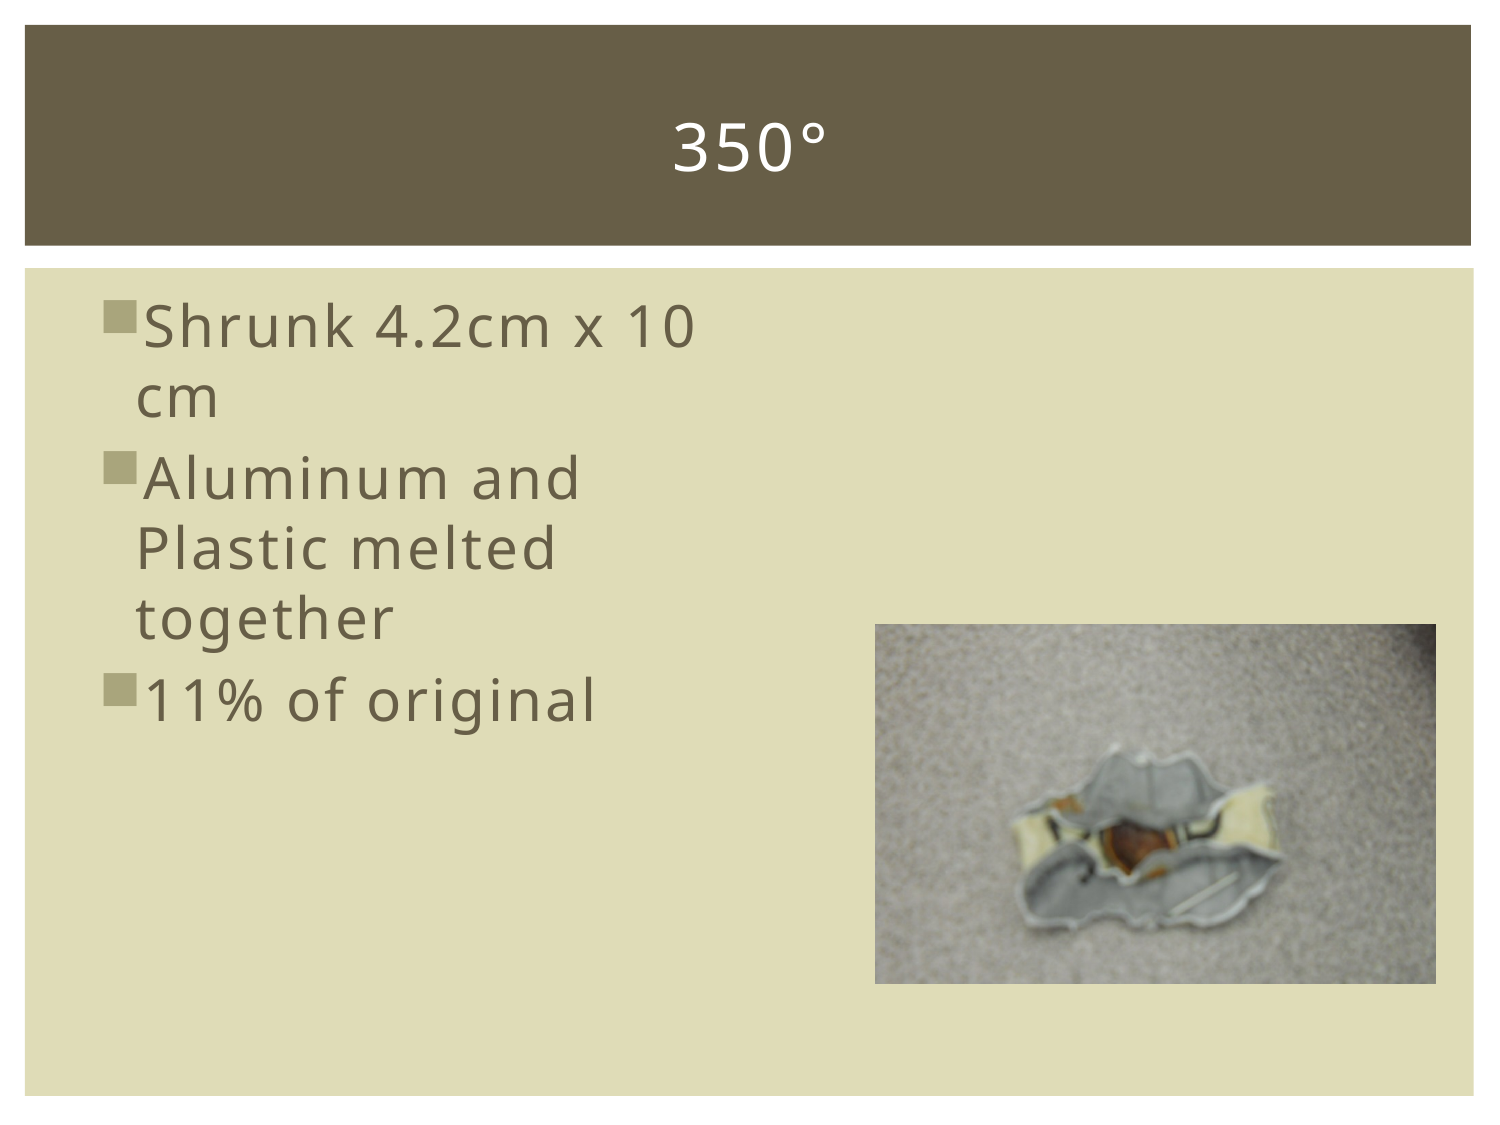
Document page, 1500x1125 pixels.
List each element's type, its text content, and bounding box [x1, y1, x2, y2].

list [874, 624, 1437, 984]
title 350° [62, 58, 1438, 232]
list Shrunk 4.2cm x 10 cm Aluminum and Plastic melted together 11% of original [75, 281, 738, 1005]
